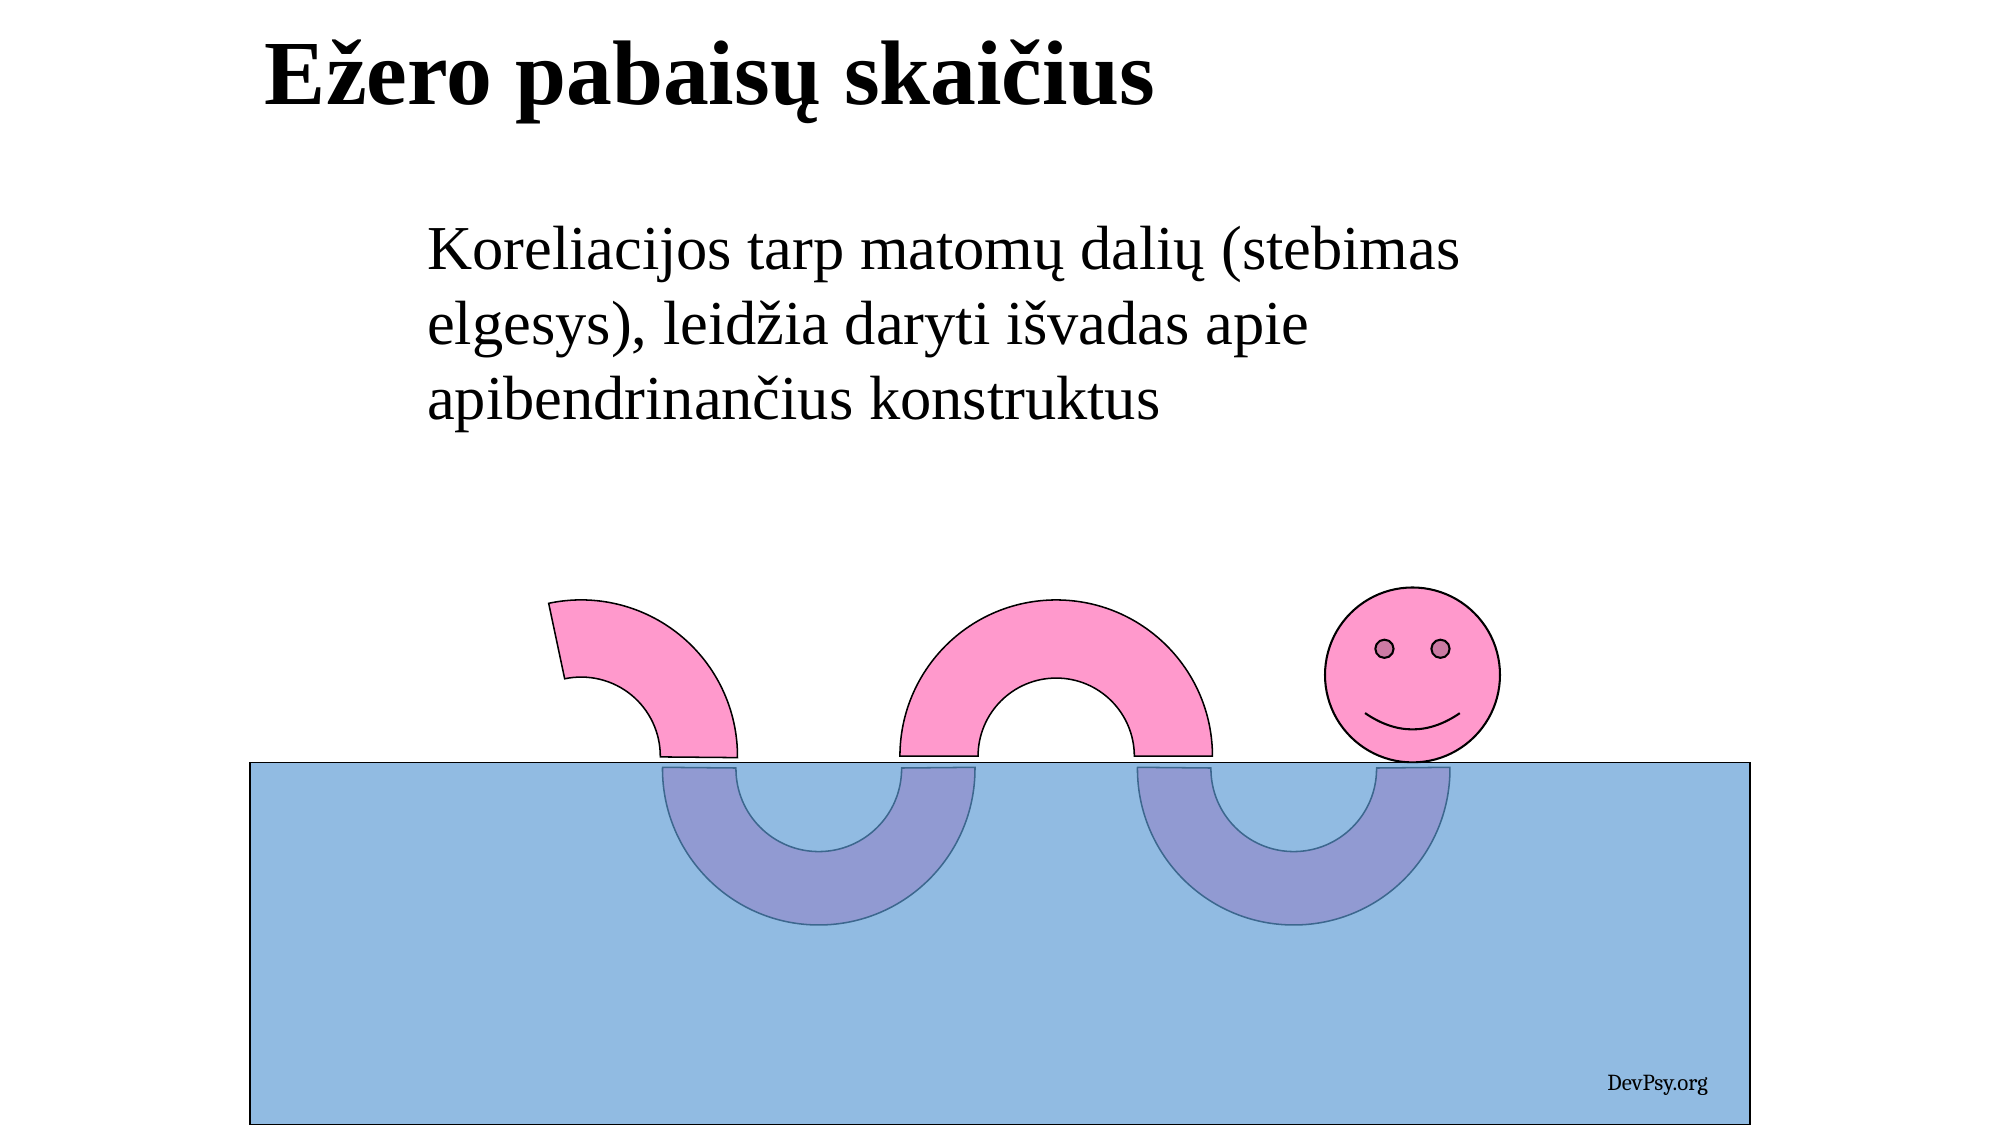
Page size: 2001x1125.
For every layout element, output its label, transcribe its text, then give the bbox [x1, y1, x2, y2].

text_box DevPsy.org [1592, 1060, 1724, 1103]
text_box [1325, 587, 1501, 762]
text_box Koreliacijos tarp matomų dalių (stebimas elgesys), leidžia daryti išvadas apie apibendrinančius konstruktus [412, 200, 1563, 440]
text_box [899, 599, 1213, 757]
text_box [548, 599, 738, 758]
title Ežero pabaisų skaičius [249, 0, 1750, 150]
text_box [249, 762, 1750, 1125]
